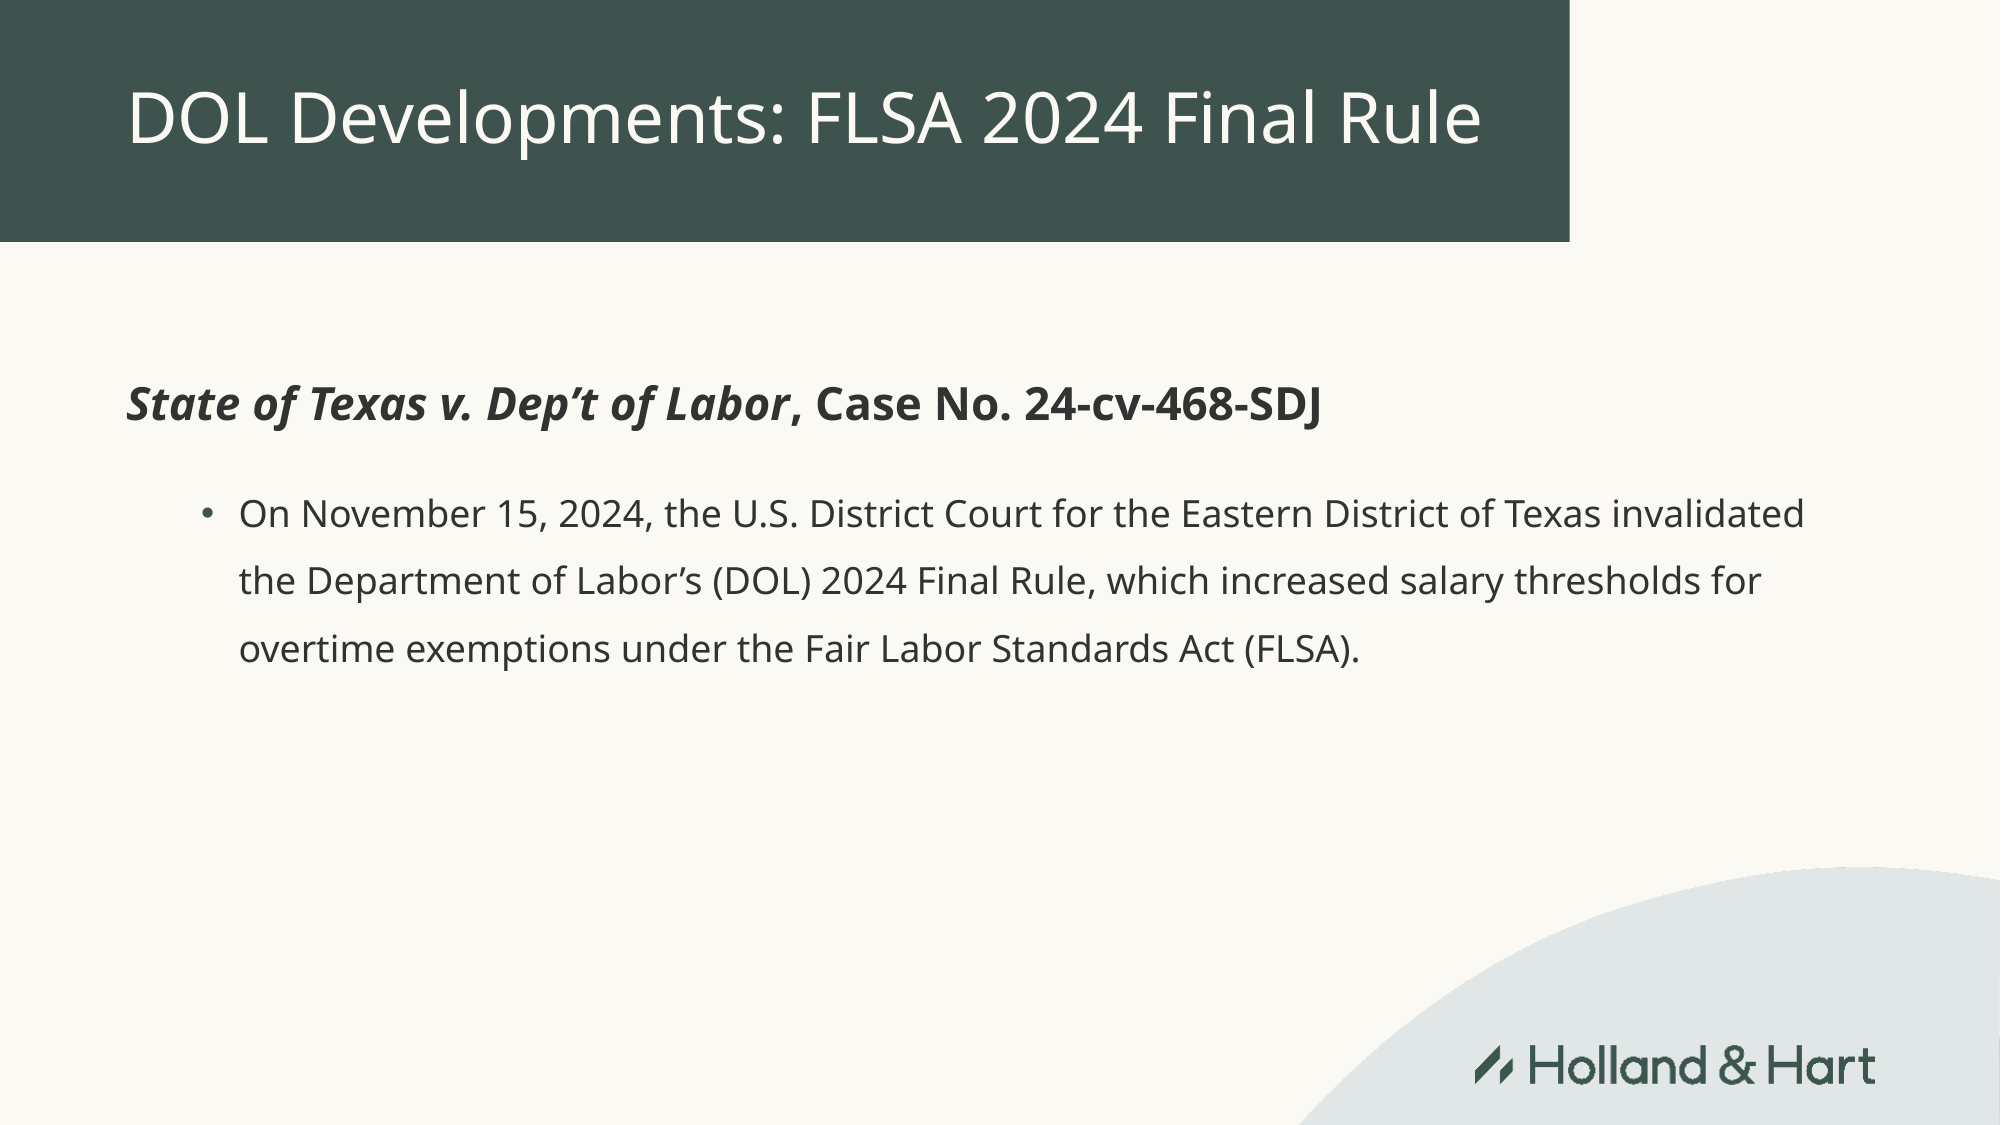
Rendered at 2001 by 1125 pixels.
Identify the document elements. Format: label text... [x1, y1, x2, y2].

list State of Texas v. Dep’t of Labor, Case No. 24-cv-468-SDJ On November 15, 2024, the U.S. District Court for the Eastern District of Texas invalidated the Department of Labor’s (DOL) 2024 Final Rule, which increased salary thresholds for overtime exemptions under the Fair Labor Standards Act (FLSA). [110, 339, 1836, 1021]
picture [1250, 867, 2000, 1125]
title DOL Developments: FLSA 2024 Final Rule [110, 37, 1508, 205]
